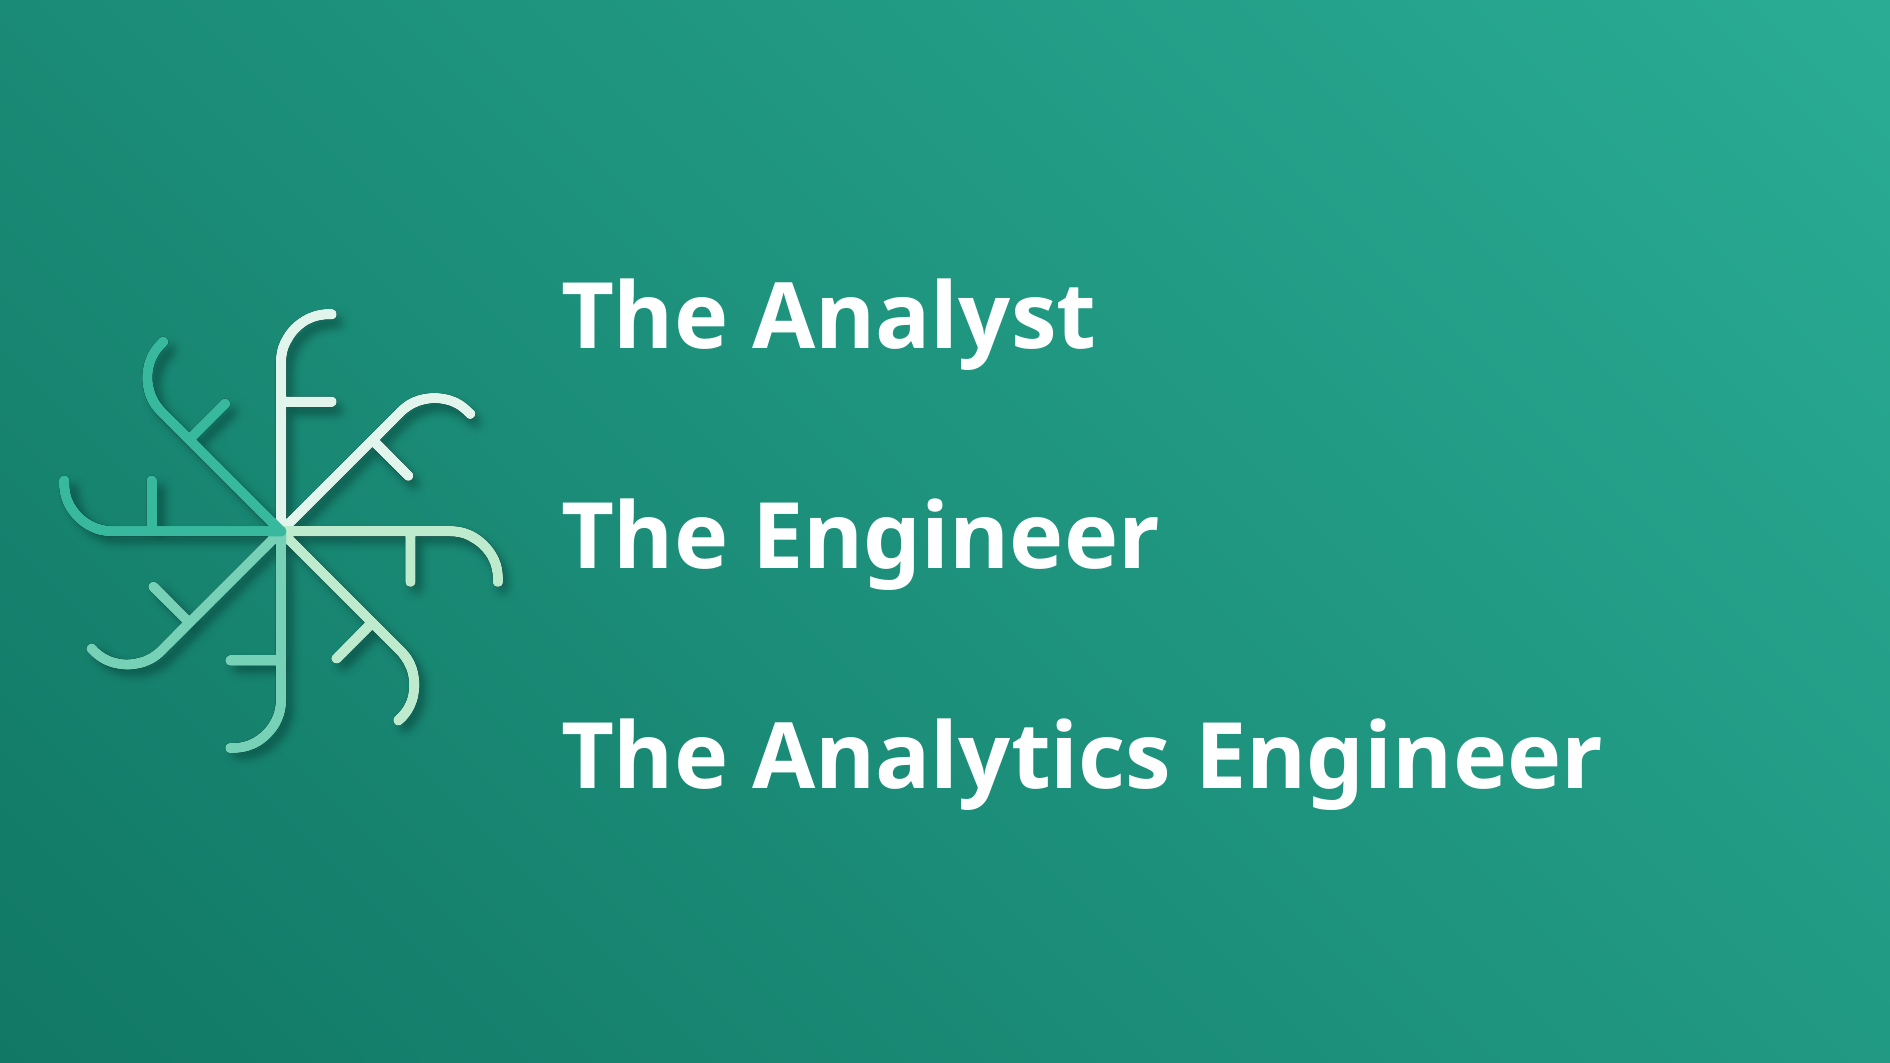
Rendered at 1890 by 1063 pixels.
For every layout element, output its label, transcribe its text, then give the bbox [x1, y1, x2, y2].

title The Analyst The Engineer The Analytics Engineer [502, 59, 1831, 1004]
picture [59, 309, 502, 753]
